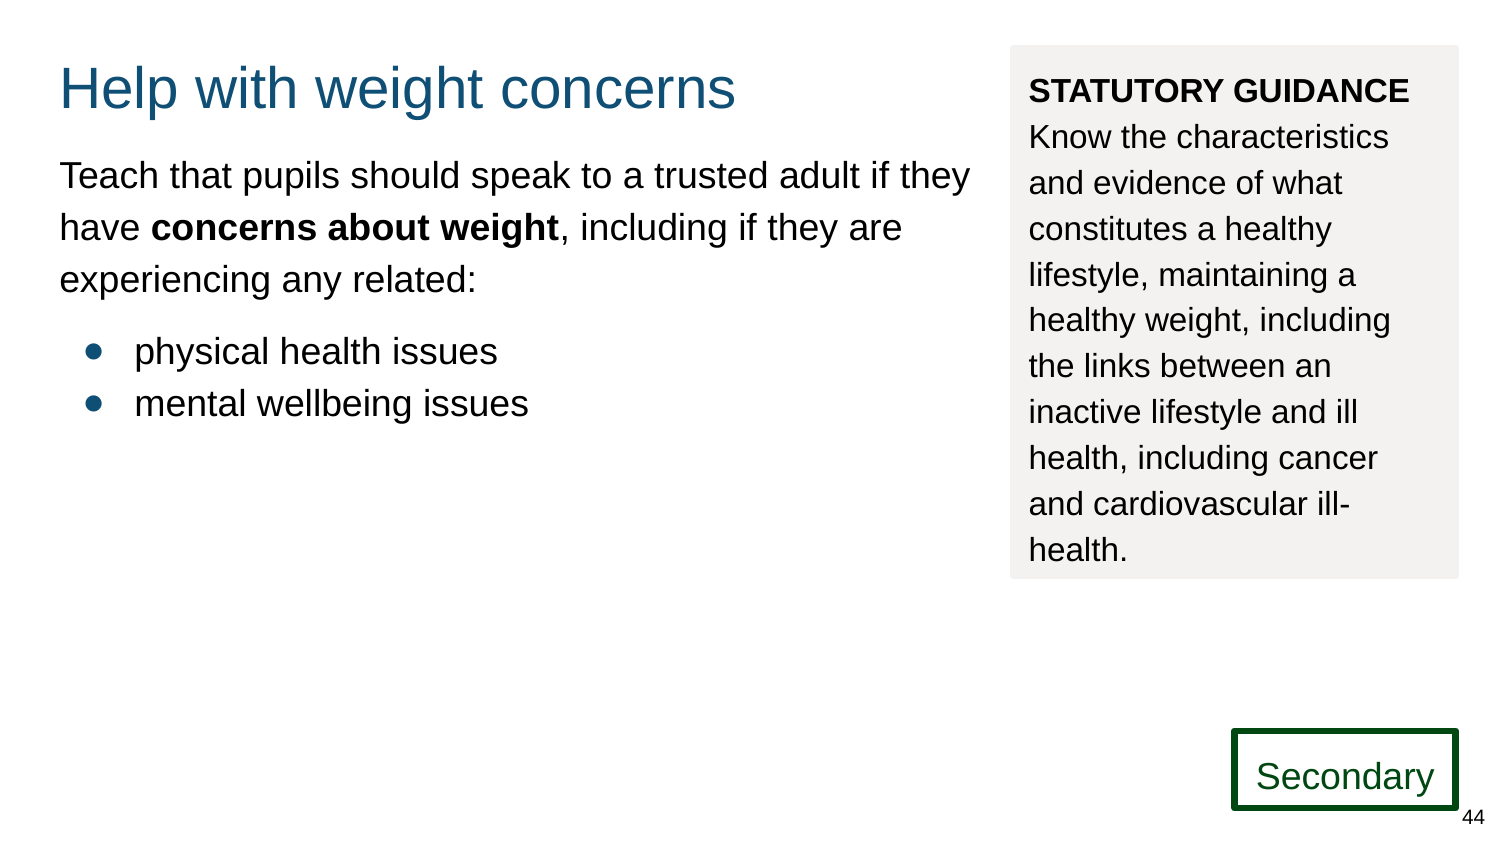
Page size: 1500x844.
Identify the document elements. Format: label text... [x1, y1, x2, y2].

list Teach that pupils should speak to a trusted adult if they have concerns about weight, including if they are experiencing any related: physical health issues mental wellbeing issues [44, 129, 1007, 731]
title Help with weight concerns [44, 35, 1007, 129]
text_box Secondary [1234, 730, 1456, 809]
slide_number 44 [1441, 788, 1500, 844]
list STATUTORY GUIDANCE Know the characteristics and evidence of what constitutes a healthy lifestyle, maintaining a healthy weight, including the links between an inactive lifestyle and ill health, including cancer and cardiovascular ill-health. [1013, 48, 1456, 576]
